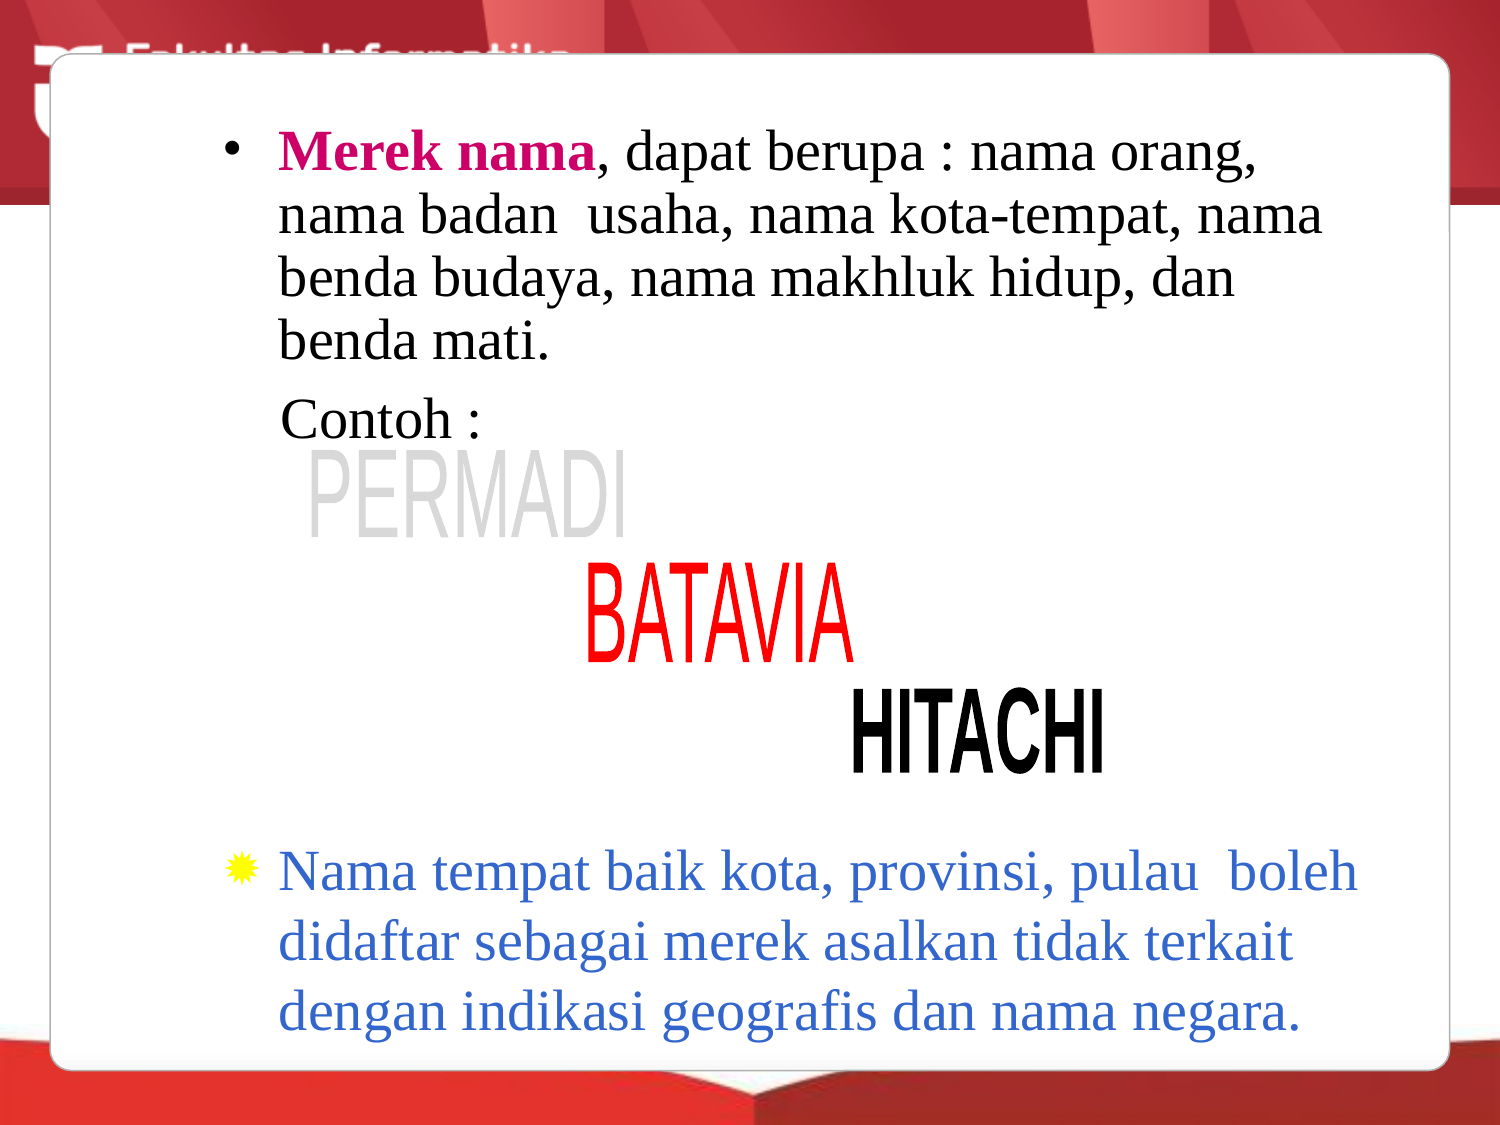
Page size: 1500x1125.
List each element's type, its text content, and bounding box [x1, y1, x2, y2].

picture [0, 0, 1500, 205]
text_box Merek nama, dapat berupa : nama orang, nama badan usaha, nama kota-tempat, nama benda budaya, nama makhluk hidup, dan benda mati. Contoh : [207, 112, 1385, 388]
text_box Nama tempat baik kota, provinsi, pulau boleh didaftar sebagai merek asalkan tidak terkait dengan indikasi geografis dan nama negara. [207, 824, 1385, 1050]
picture [0, 1024, 1500, 1125]
